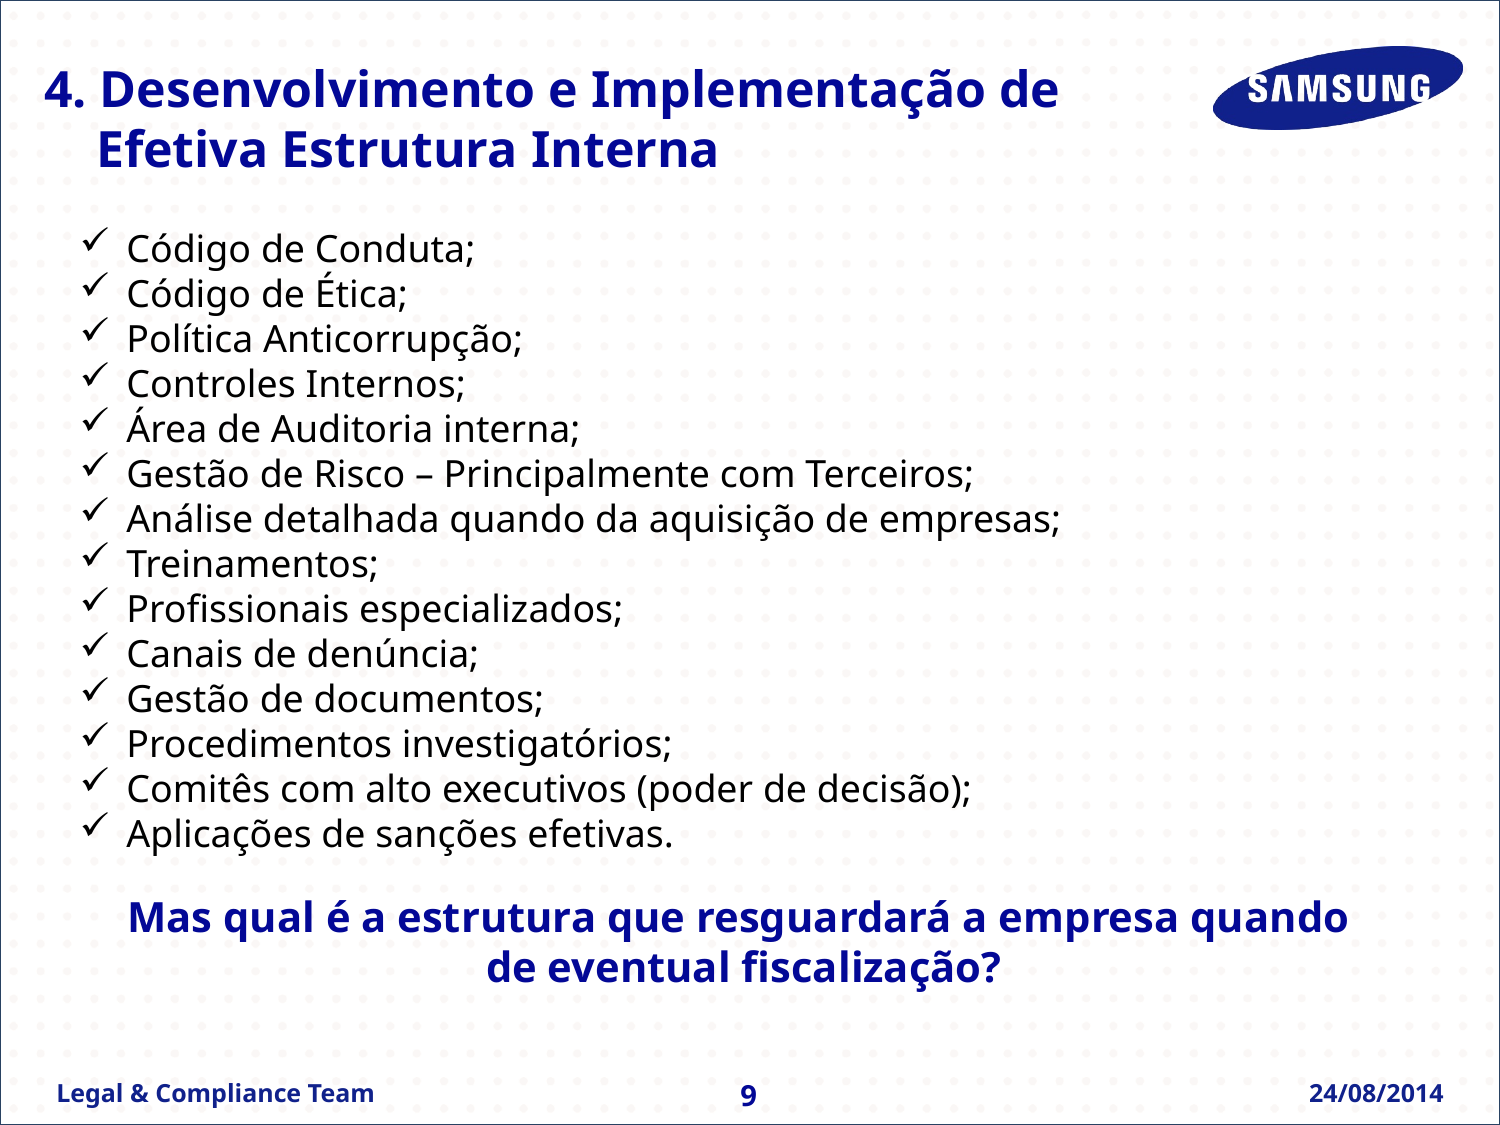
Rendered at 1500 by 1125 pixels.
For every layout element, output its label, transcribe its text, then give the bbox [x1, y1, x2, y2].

text_box 4. Desenvolvimento e Implementação de Efetiva Estrutura Interna [29, 49, 1211, 305]
text_box Código de Conduta; Código de Ética; Política Anticorrupção; Controles Internos; Área de Auditoria interna; Gestão de Risco – Principalmente com Terceiros; Análise detalhada quando da aquisição de empresas; Treinamentos; Profissionais especializados; Canais de denúncia; Gestão de documentos; Procedimentos investigatórios; Comitês com alto executivos (poder de decisão); Aplicações de sanções efetivas. [64, 172, 1447, 863]
text_box Mas qual é a estrutura que resguardará a empresa quando de eventual fiscalização? [64, 883, 1424, 999]
picture [1213, 46, 1463, 130]
